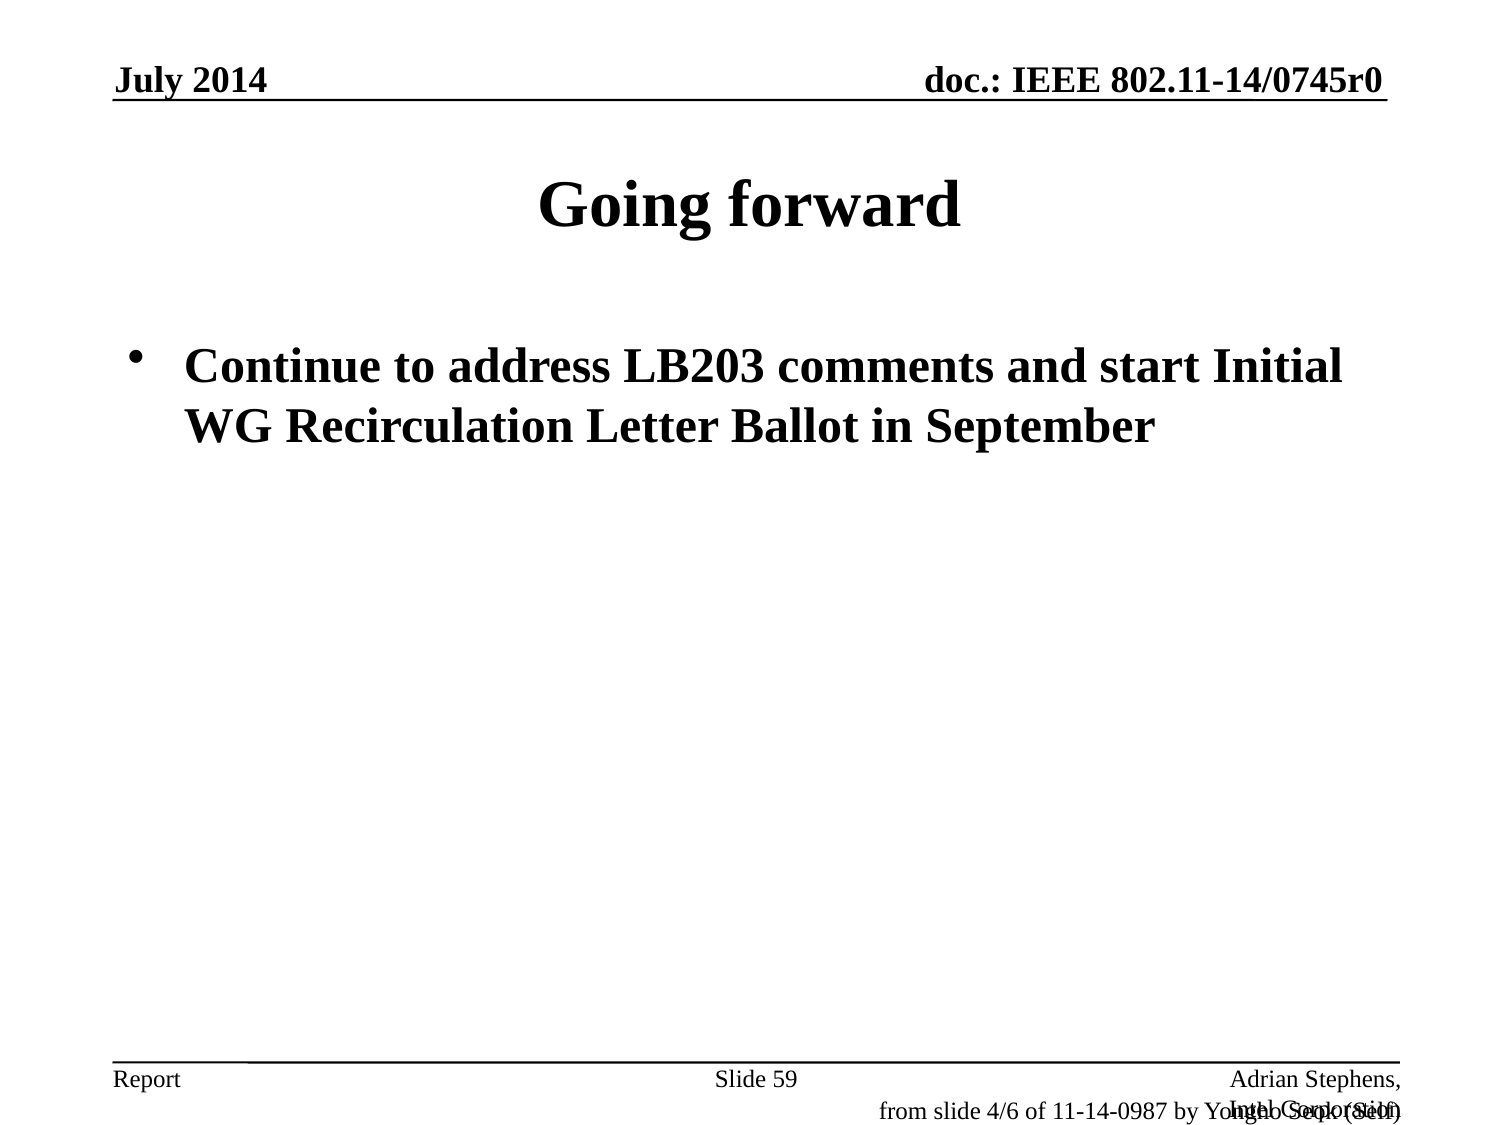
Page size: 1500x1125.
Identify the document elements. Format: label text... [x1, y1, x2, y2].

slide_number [114, 54, 374, 101]
list Continue to address LB203 comments and start Initial WG Recirculation Letter Ballot in September [112, 324, 1388, 1000]
slide_number Slide 59 [712, 1061, 800, 1093]
text_box from slide 4/6 of 11-14-0987 by Yongho Seok (Self) [343, 1087, 1417, 1125]
footer Adrian Stephens, Intel Corporation [1201, 1061, 1402, 1087]
title Going forward [112, 112, 1388, 288]
